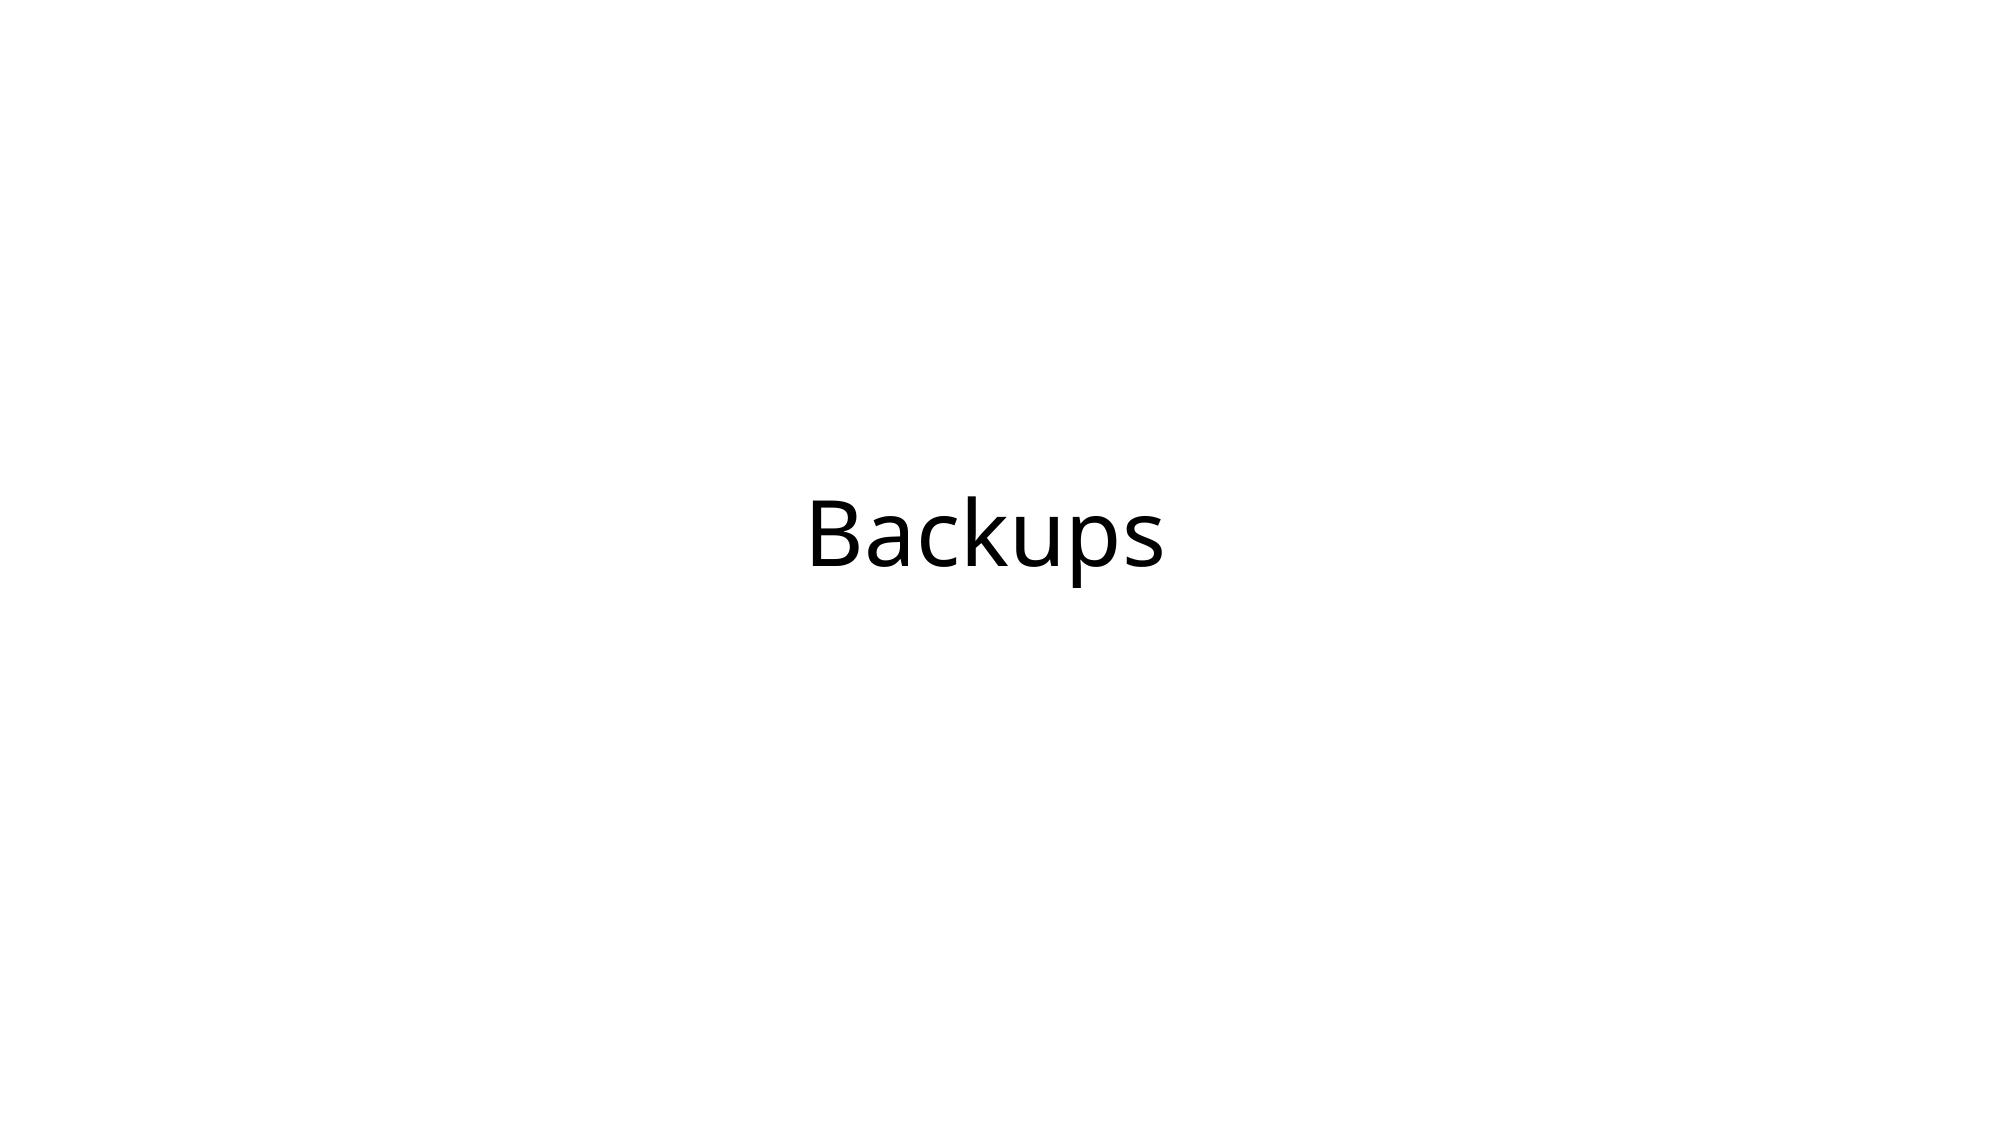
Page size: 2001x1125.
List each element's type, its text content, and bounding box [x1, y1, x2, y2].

title Backups [123, 427, 1849, 646]
